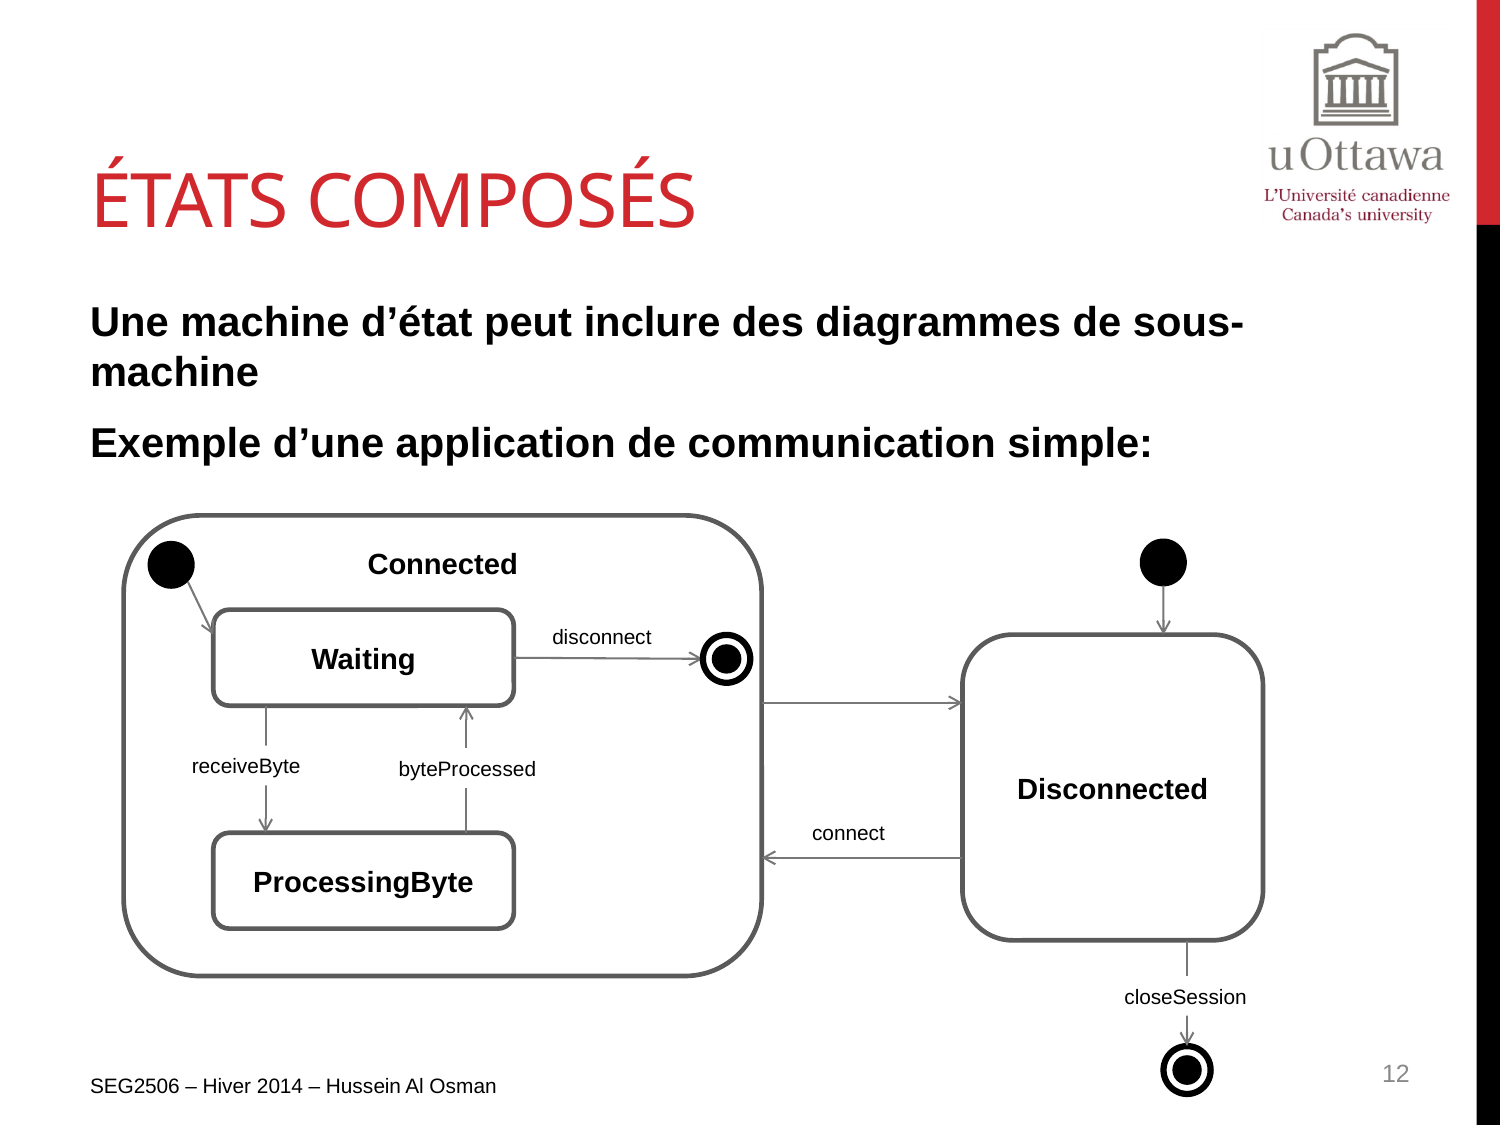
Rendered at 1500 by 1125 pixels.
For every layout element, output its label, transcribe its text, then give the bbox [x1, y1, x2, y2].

text_box receiveByte [276, 745, 337, 786]
text_box [709, 641, 744, 676]
text_box byteProcessed [475, 748, 573, 788]
text_box Waiting [210, 607, 517, 709]
text_box ProcessingByte [210, 830, 517, 931]
text_box [1161, 1043, 1213, 1097]
text_box [145, 538, 198, 592]
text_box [187, 581, 214, 636]
text_box disconnect [537, 616, 668, 652]
slide_number 12 [1074, 1042, 1425, 1103]
text_box [701, 632, 753, 686]
text_box Disconnected [960, 632, 1266, 943]
text_box closeSession [1196, 976, 1282, 1016]
text_box [1170, 1052, 1205, 1088]
text_box [1137, 536, 1190, 589]
list Une machine d’état peut inclure des diagrammes de sous-machine Exemple d’une application de communication simple: [75, 287, 1325, 480]
text_box Connected [121, 513, 765, 979]
text_box closeSession [1109, 976, 1185, 1016]
text_box connect [797, 812, 927, 852]
text_box receiveByte [177, 745, 263, 786]
picture [1262, 29, 1450, 225]
text_box byteProcessed [383, 748, 464, 788]
title états composés [75, 24, 1213, 250]
footer SEG2506 – Hiver 2014 – Hussein Al Osman [75, 1065, 638, 1112]
